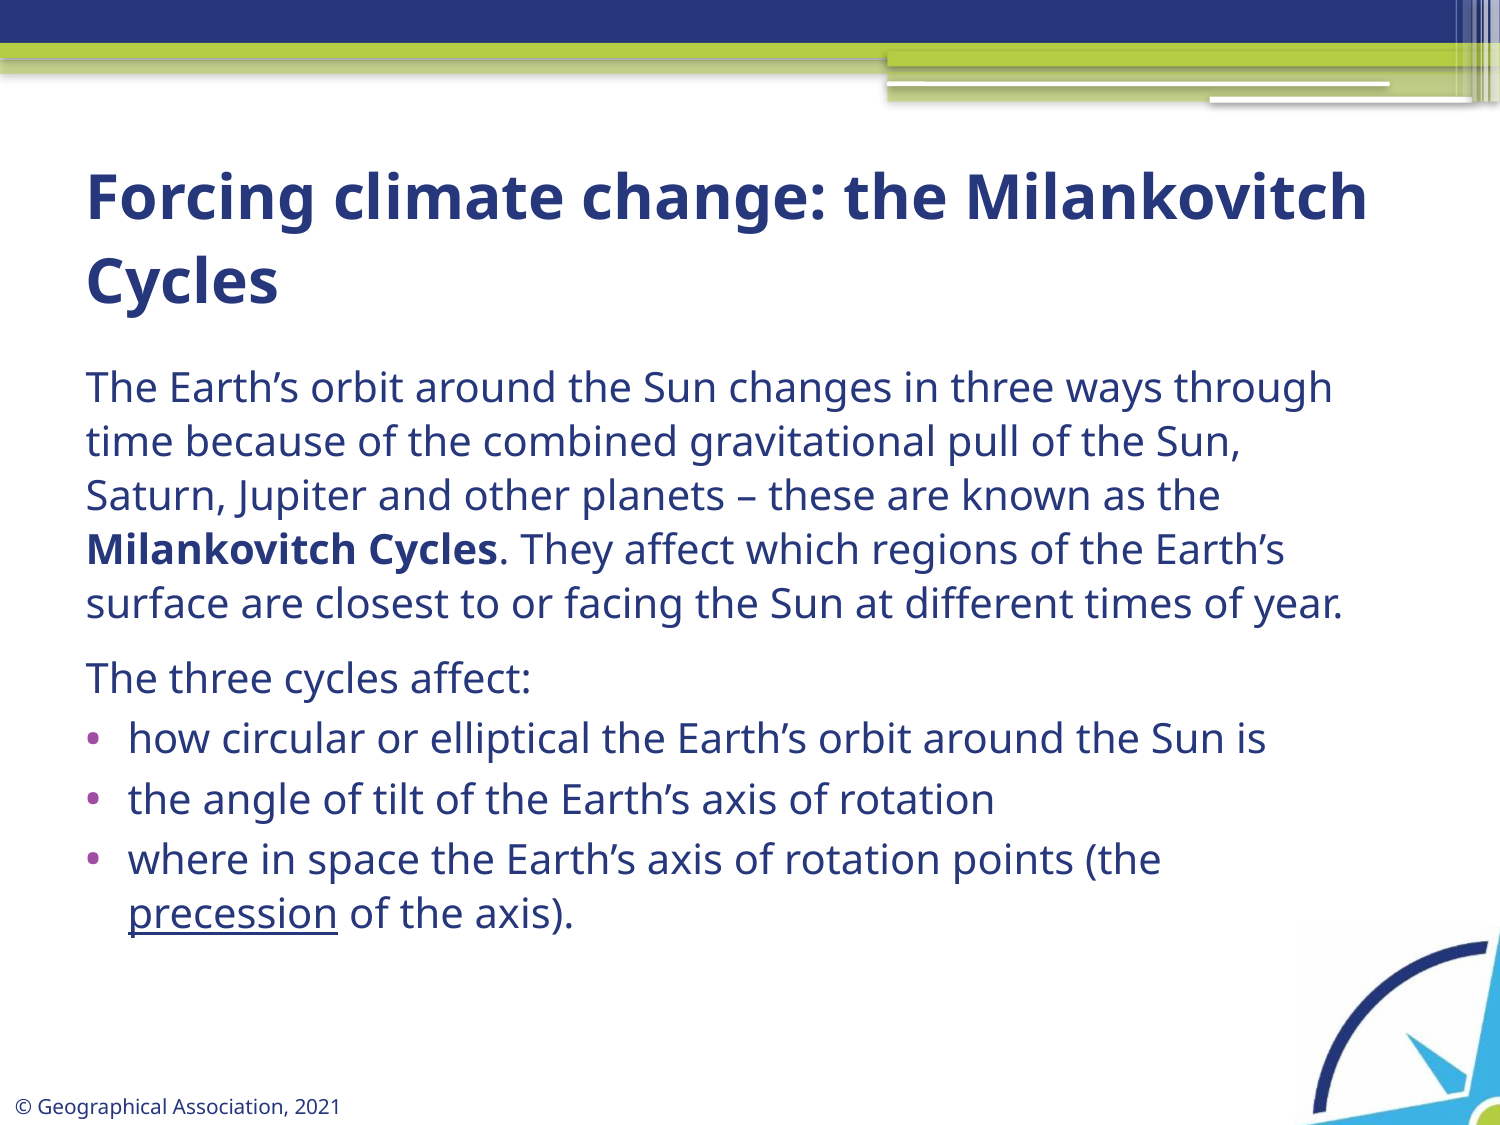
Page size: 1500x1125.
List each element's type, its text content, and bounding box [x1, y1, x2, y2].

picture [1296, 927, 1500, 1125]
list The Earth’s orbit around the Sun changes in three ways through time because of the combined gravitational pull of the Sun, Saturn, Jupiter and other planets – these are known as the Milankovitch Cycles. They affect which regions of the Earth’s surface are closest to or facing the Sun at different times of year. The three cycles affect: how circular or elliptical the Earth’s orbit around the Sun is the angle of tilt of the Earth’s axis of rotation where in space the Earth’s axis of rotation points (the precession of the axis). [70, 349, 1377, 1000]
title Forcing climate change: the Milankovitch Cycles [70, 149, 1406, 324]
